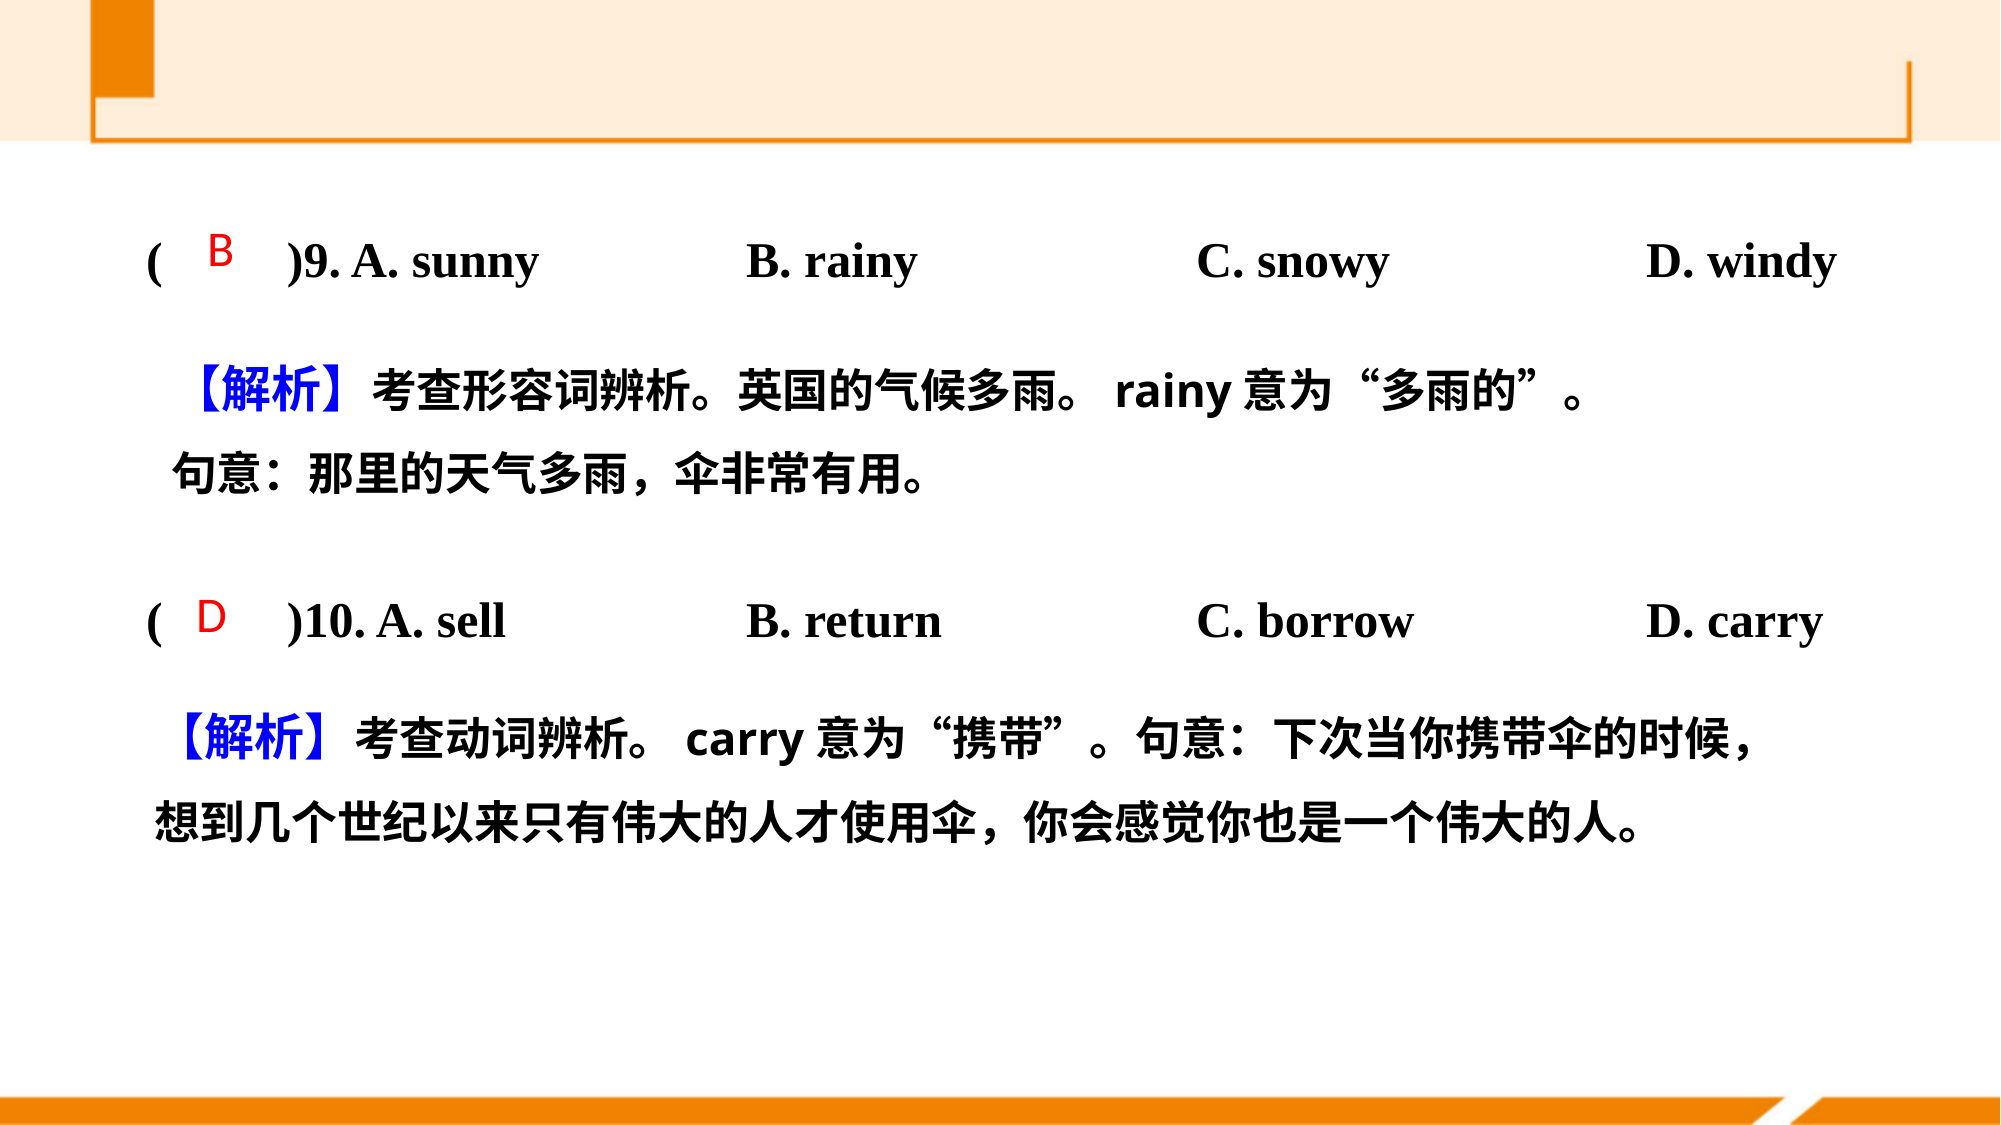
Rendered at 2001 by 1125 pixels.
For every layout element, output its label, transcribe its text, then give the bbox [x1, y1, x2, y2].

picture [0, 0, 2001, 1125]
text_box B [192, 208, 250, 284]
text_box D [181, 574, 242, 650]
text_box ( )9. A. sunny B. rainy C. snowy D. windy ( )10. A. sell B. return C. borrow D. carry [131, 189, 1897, 925]
text_box 【解析】考查形容词辨析。英国的气候多雨。rainy意为“多雨的”。句意：那里的天气多雨，伞非常有用。 [156, 319, 1638, 507]
text_box 【解析】考查动词辨析。carry意为“携带”。句意：下次当你携带伞的时候，想到几个世纪以来只有伟大的人才使用伞，你会感觉你也是一个伟大的人。 [139, 668, 1795, 856]
